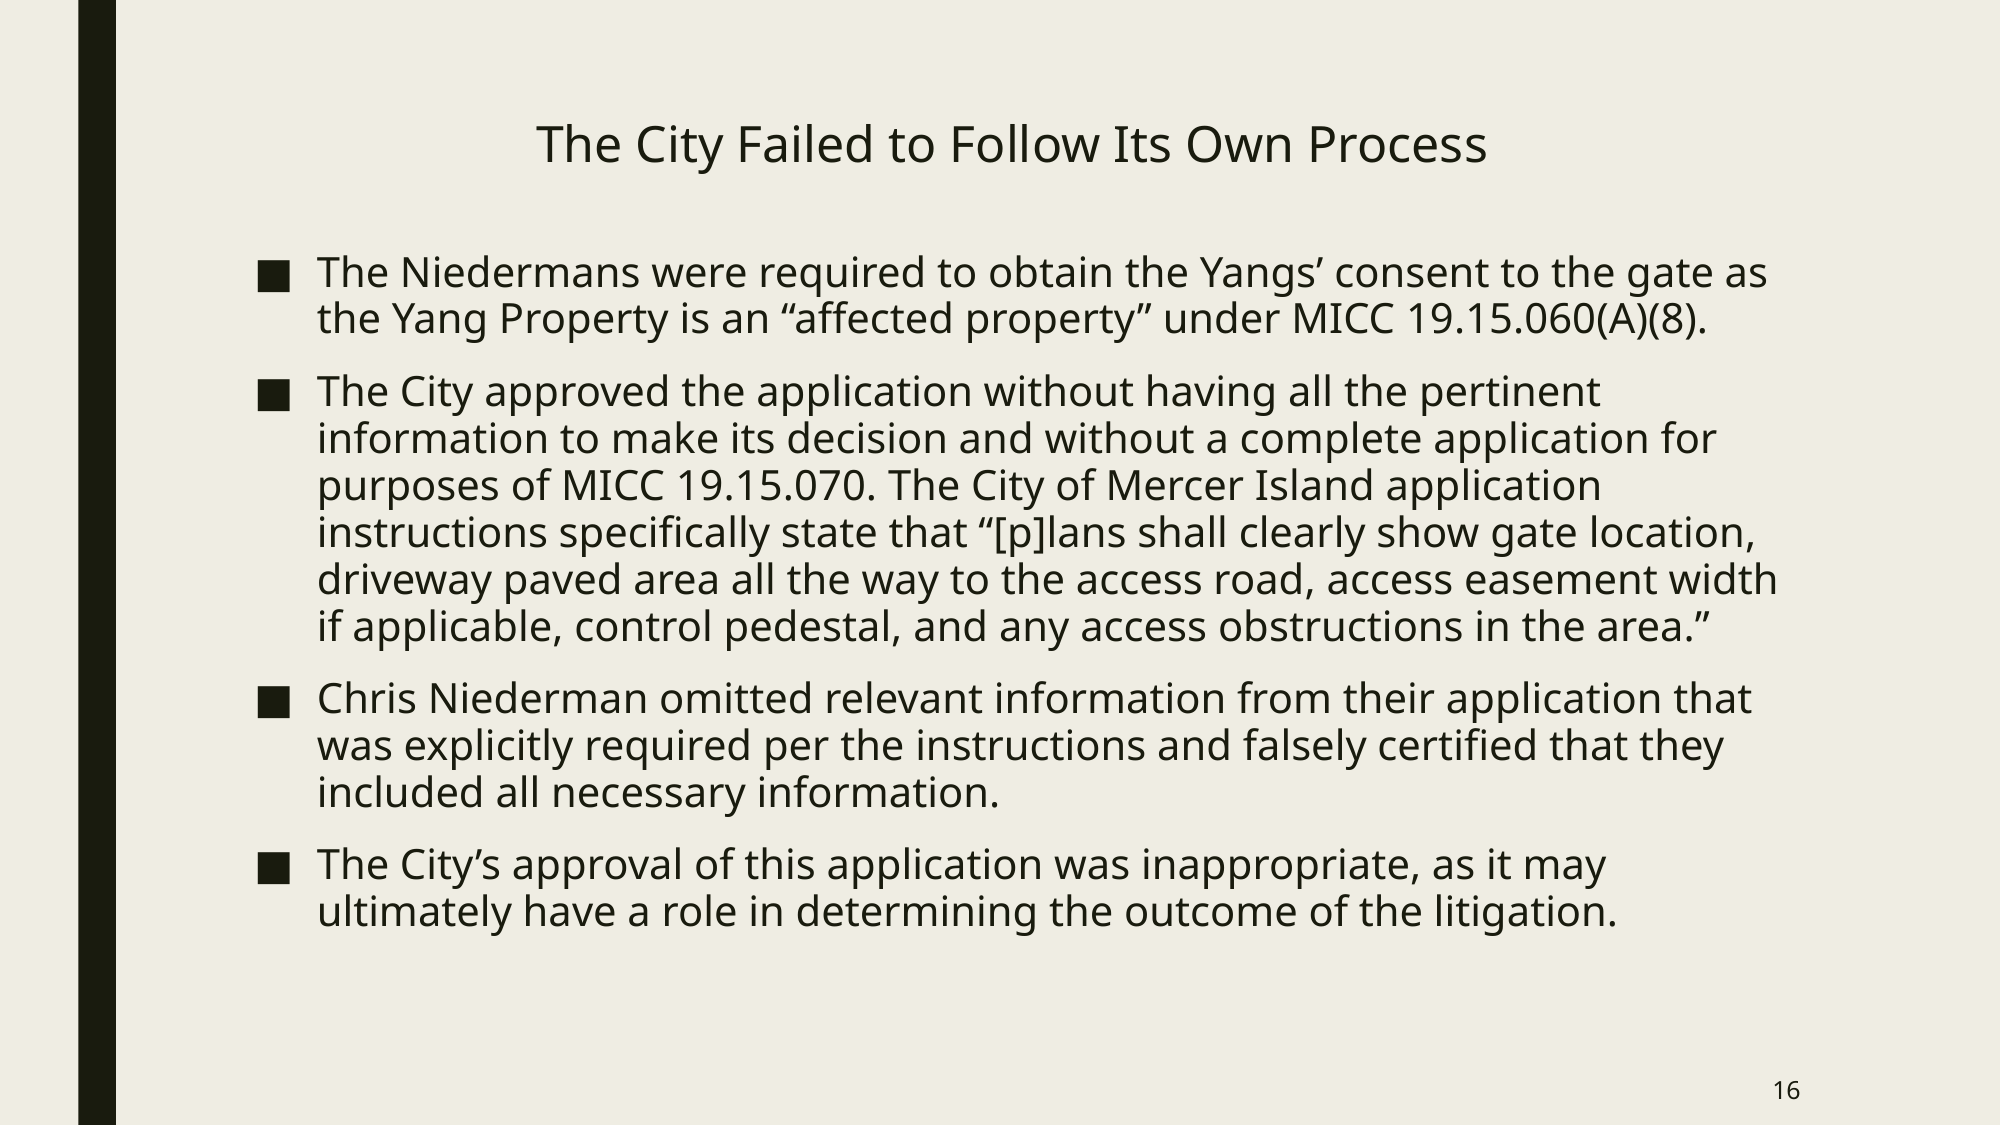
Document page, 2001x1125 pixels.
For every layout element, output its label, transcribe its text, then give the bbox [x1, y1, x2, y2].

title The City Failed to Follow Its Own Process [225, 112, 1800, 216]
slide_number 16 [1553, 1058, 1816, 1125]
list The Niedermans were required to obtain the Yangs’ consent to the gate as the Yang Property is an “affected property” under MICC 19.15.060(A)(8). The City approved the application without having all the pertinent information to make its decision and without a complete application for purposes of MICC 19.15.070. The City of Mercer Island application instructions specifically state that “[p]lans shall clearly show gate location, driveway paved area all the way to the access road, access easement width if applicable, control pedestal, and any access obstructions in the area.” Chris Niederman omitted relevant information from their application that was explicitly required per the instructions and falsely certified that they included all necessary information. The City’s approval of this application was inappropriate, as it may ultimately have a role in determining the outcome of the litigation. [239, 241, 1815, 1059]
